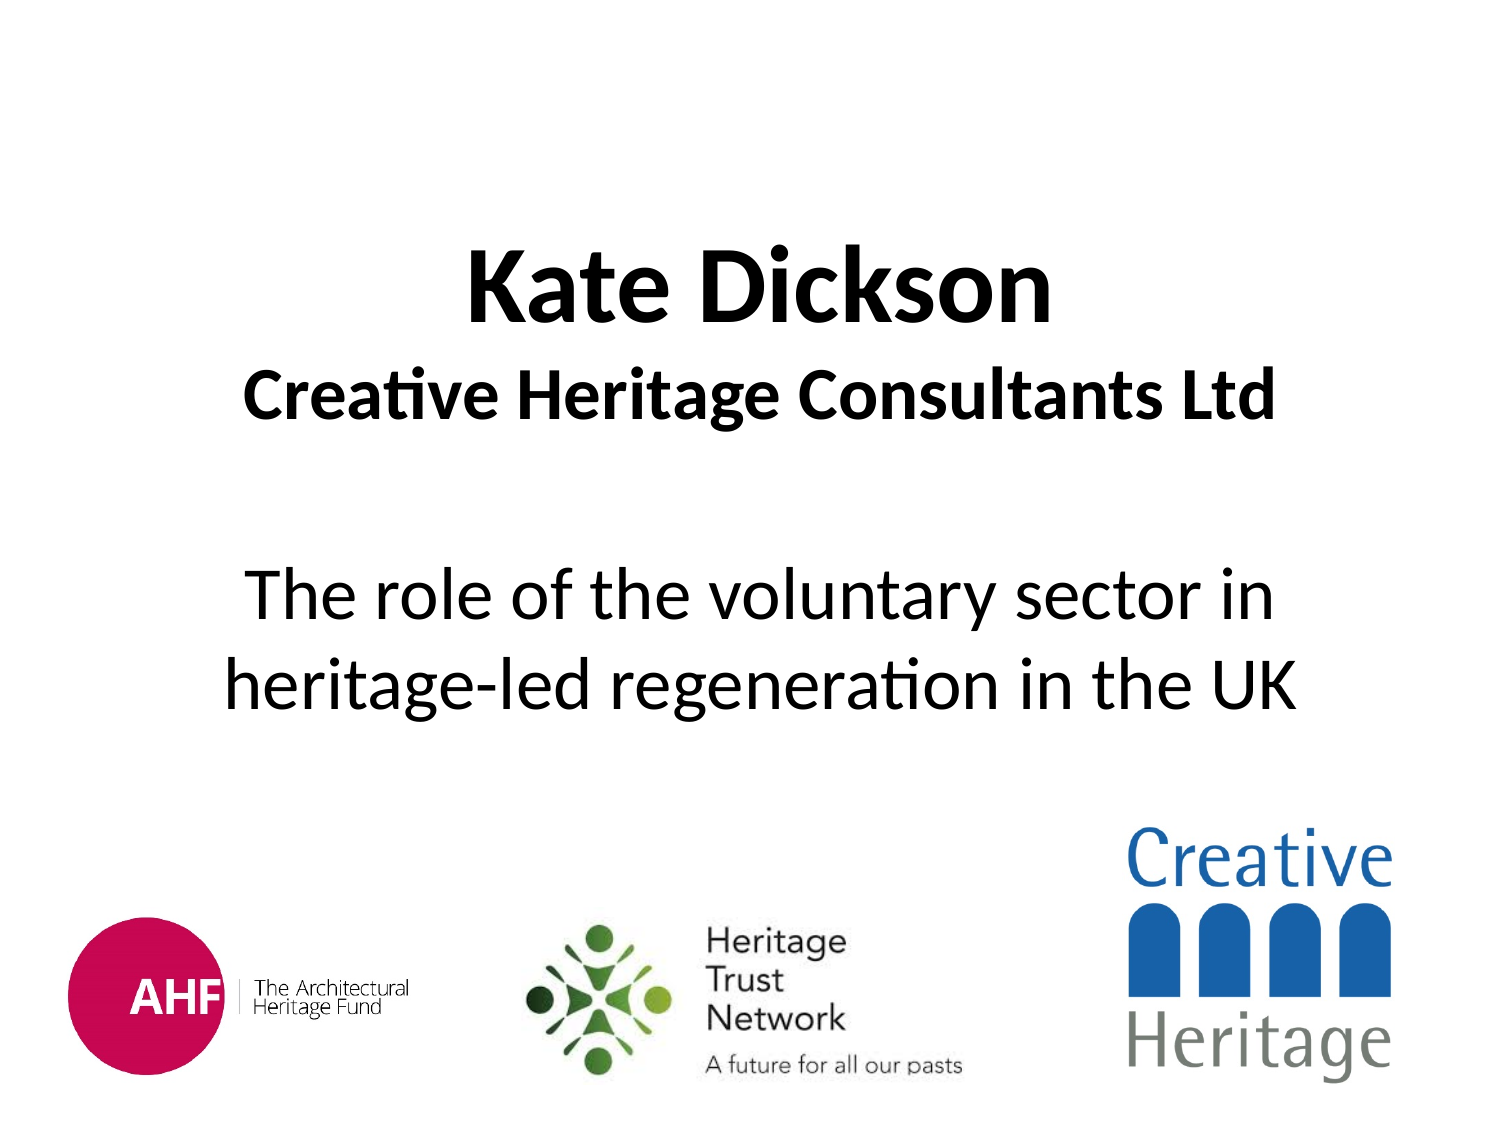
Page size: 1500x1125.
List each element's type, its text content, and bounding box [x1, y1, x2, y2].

title Kate Dickson Creative Heritage Consultants Ltd The role of the voluntary sector in heritage-led regeneration in the UK [117, 101, 1405, 835]
picture [44, 907, 431, 1085]
picture [1122, 815, 1395, 1085]
picture [501, 907, 971, 1085]
